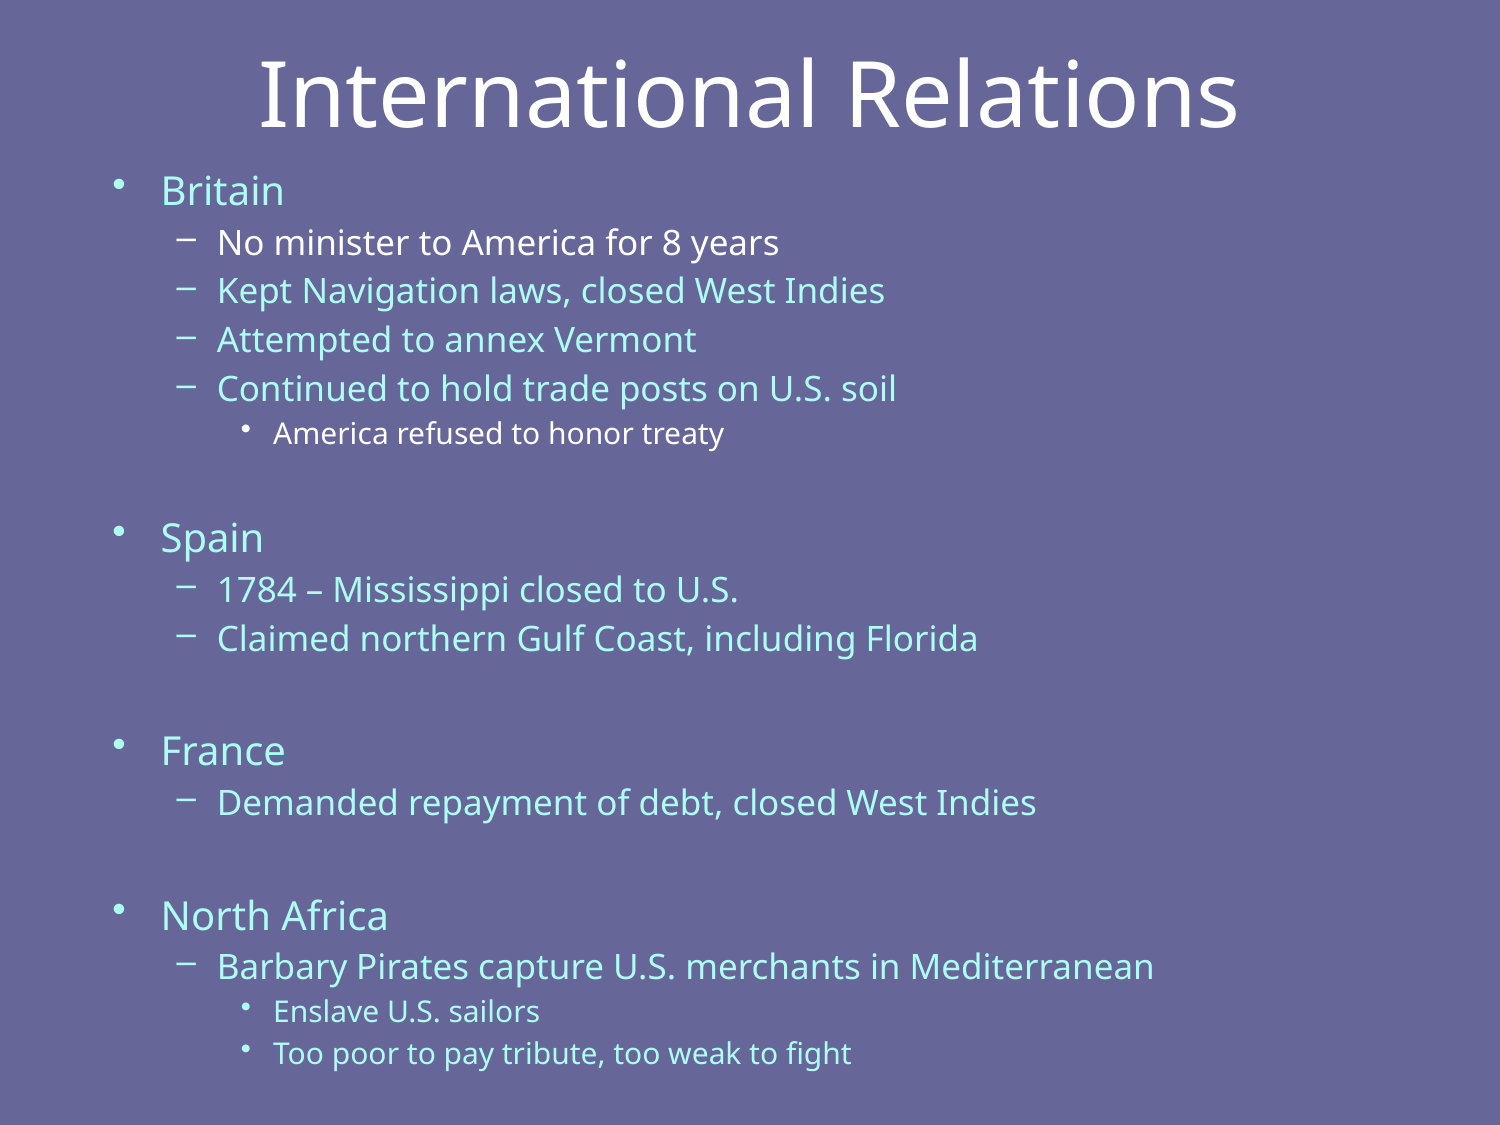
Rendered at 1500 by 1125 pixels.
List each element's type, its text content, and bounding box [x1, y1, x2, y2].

list Britain No minister to America for 8 years Kept Navigation laws, closed West Indies Attempted to annex Vermont Continued to hold trade posts on U.S. soil America refused to honor treaty Spain 1784 – Mississippi closed to U.S. Claimed northern Gulf Coast, including Florida France Demanded repayment of debt, closed West Indies North Africa Barbary Pirates capture U.S. merchants in Mediterranean Enslave U.S. sailors Too poor to pay tribute, too weak to fight [97, 157, 1425, 1086]
title International Relations [75, 45, 1425, 137]
